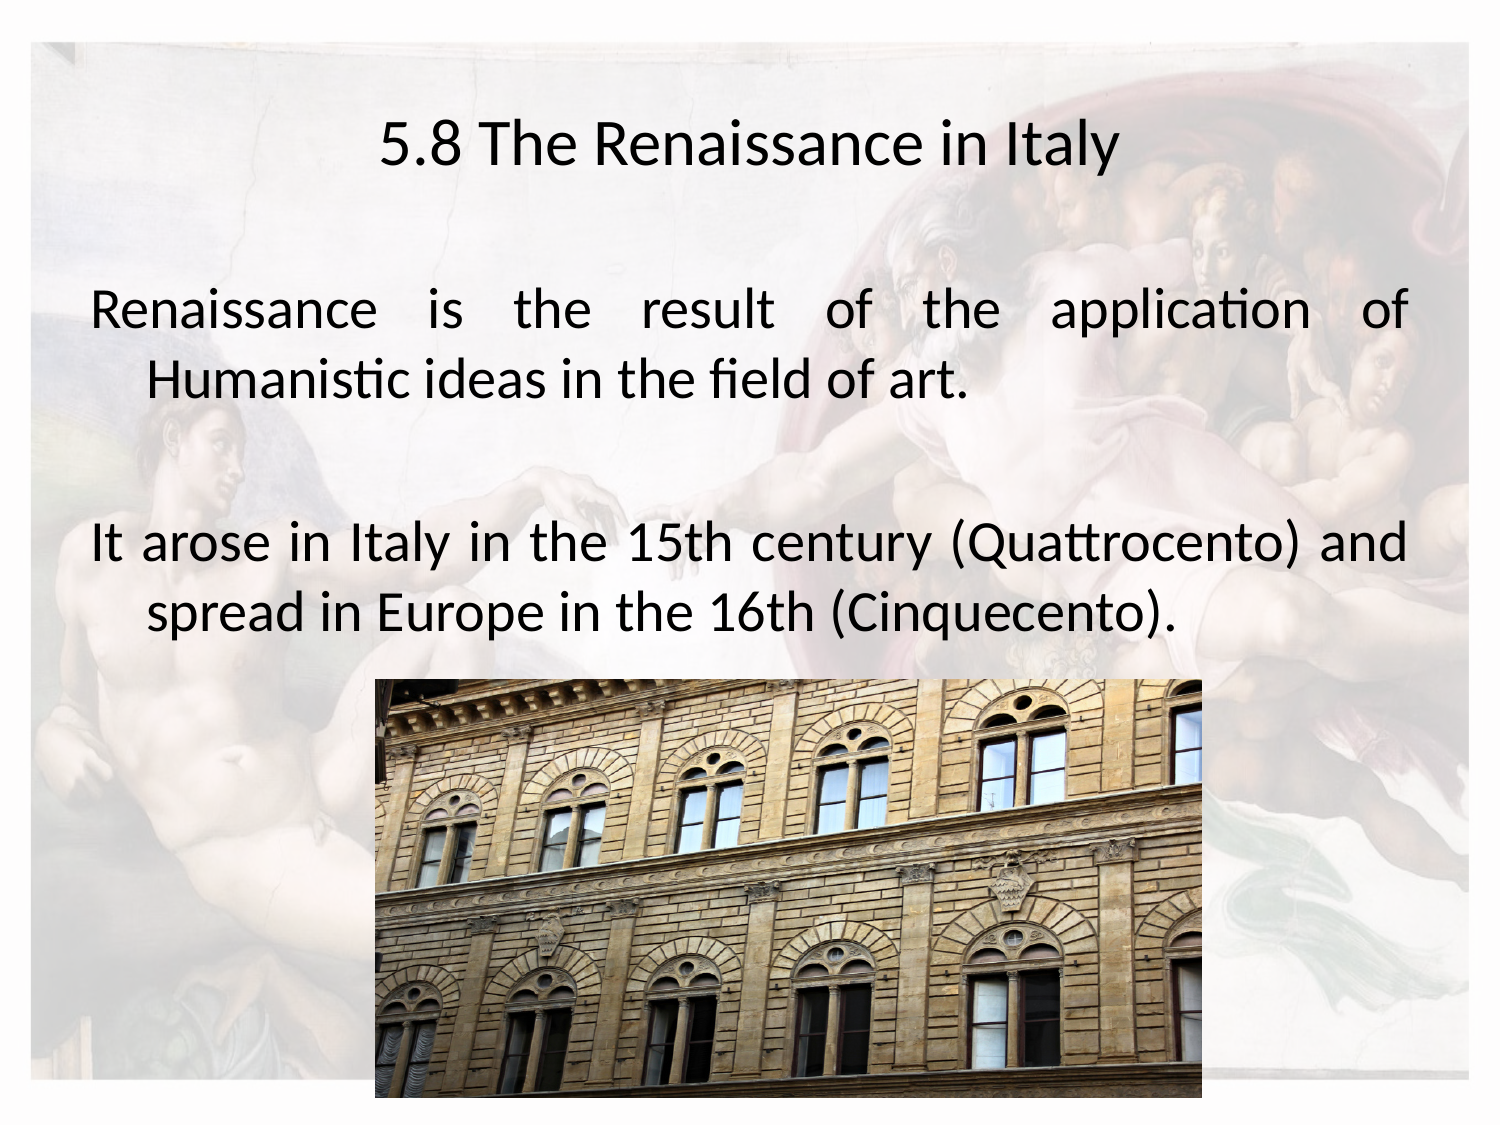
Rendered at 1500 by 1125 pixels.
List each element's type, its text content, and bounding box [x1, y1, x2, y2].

list Renaissance is the result of the application of Humanistic ideas in the field of art. It arose in Italy in the 15th century (Quattrocento) and spread in Europe in the 16th (Cinquecento). [75, 262, 1425, 727]
picture [374, 679, 1202, 1099]
title 5.8 The Renaissance in Italy [75, 45, 1425, 233]
